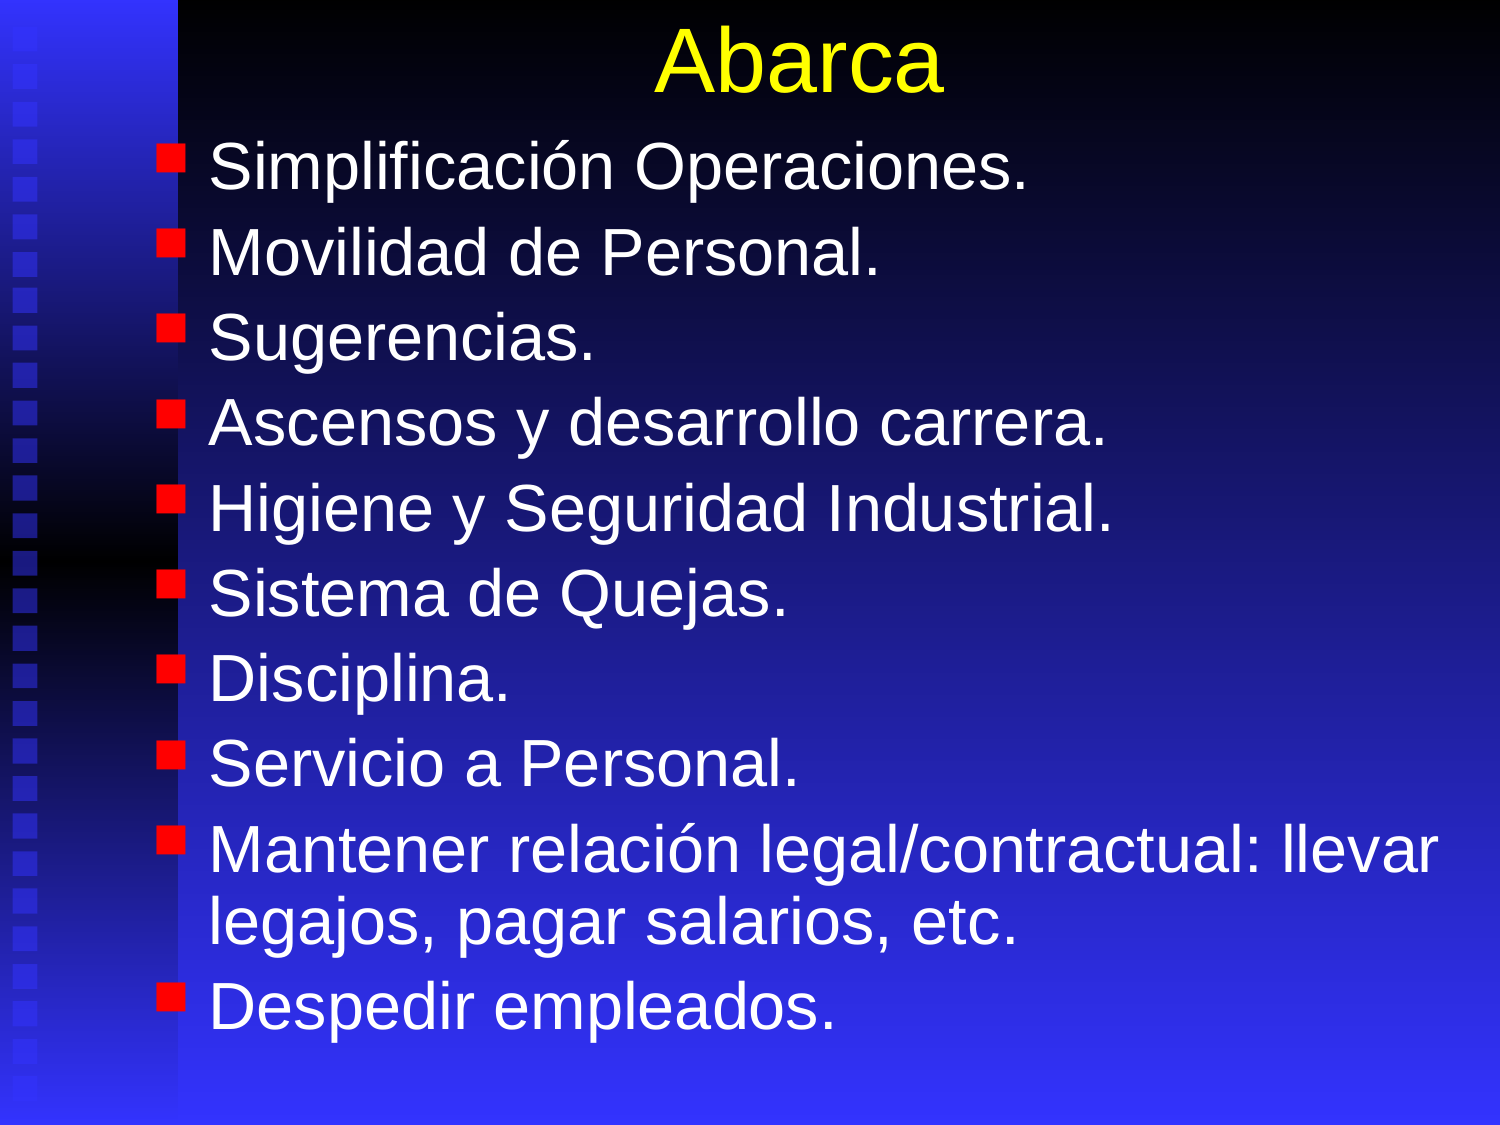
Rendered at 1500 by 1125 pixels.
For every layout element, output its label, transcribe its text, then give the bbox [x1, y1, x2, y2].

list Simplificación Operaciones. Movilidad de Personal. Sugerencias. Ascensos y desarrollo carrera. Higiene y Seguridad Industrial. Sistema de Quejas. Disciplina. Servicio a Personal. Mantener relación legal/contractual: llevar legajos, pagar salarios, etc. Despedir empleados. [137, 124, 1488, 1088]
title Abarca [162, 0, 1438, 124]
